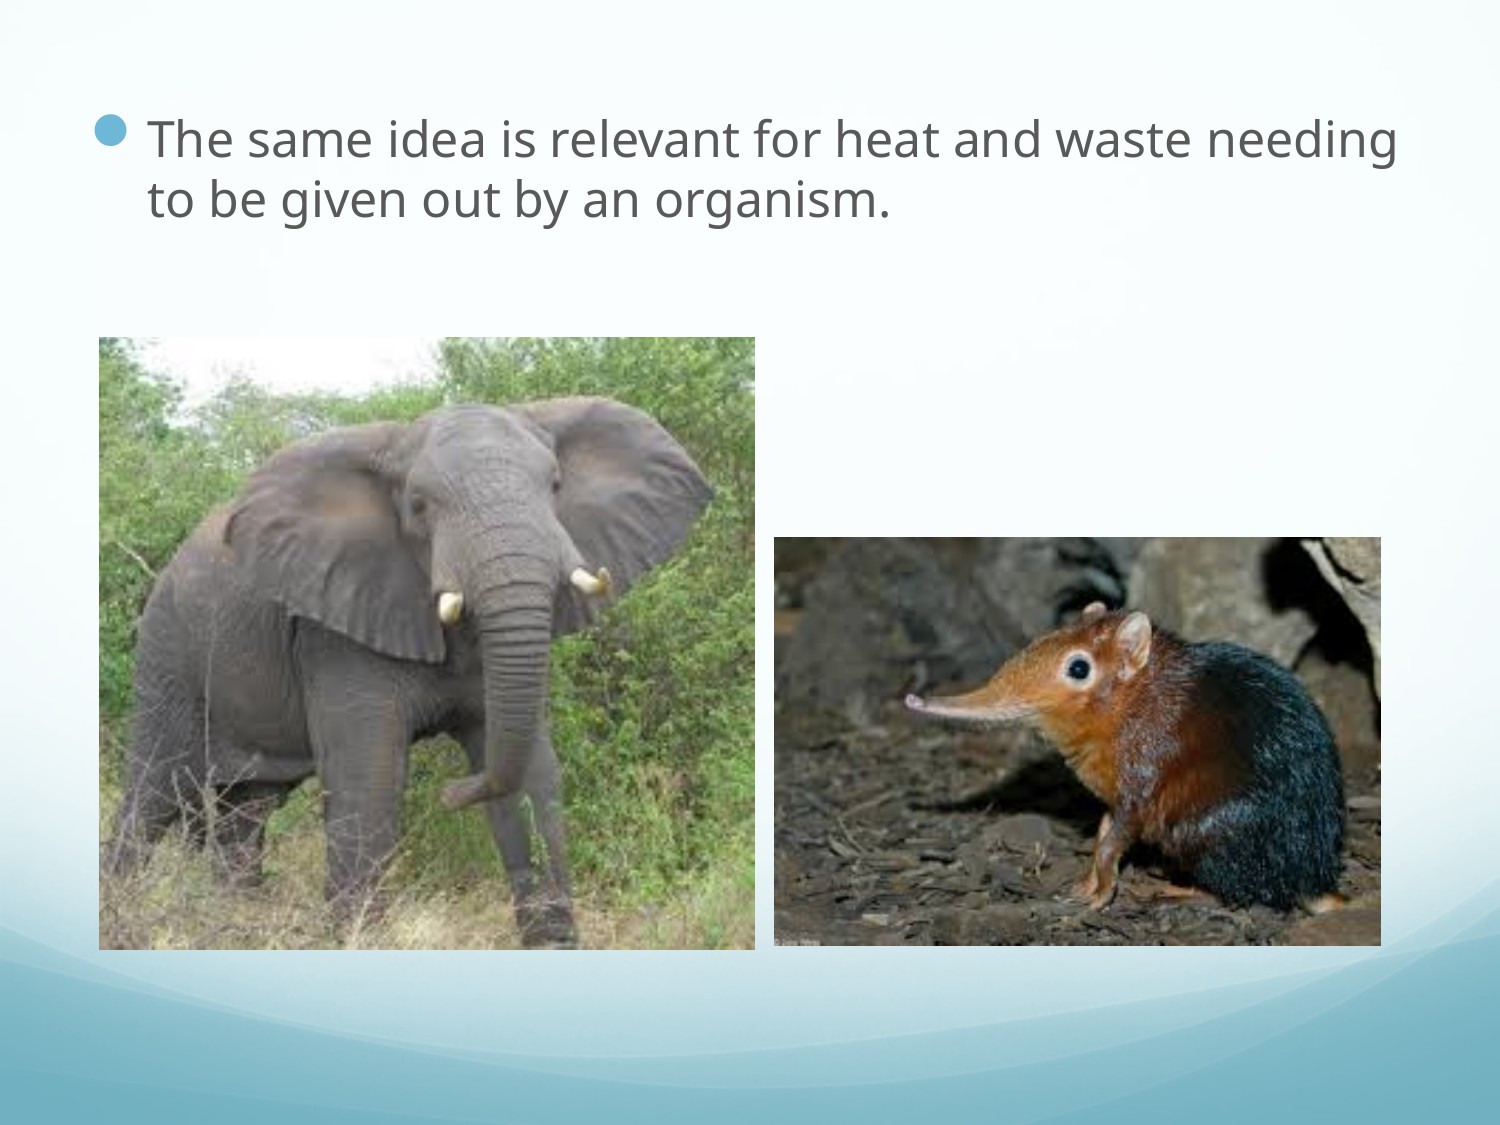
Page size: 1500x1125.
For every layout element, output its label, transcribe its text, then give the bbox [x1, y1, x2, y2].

picture [774, 536, 1382, 947]
picture [99, 336, 756, 951]
list The same idea is relevant for heat and waste needing to be given out by an organism. [75, 99, 1425, 1005]
